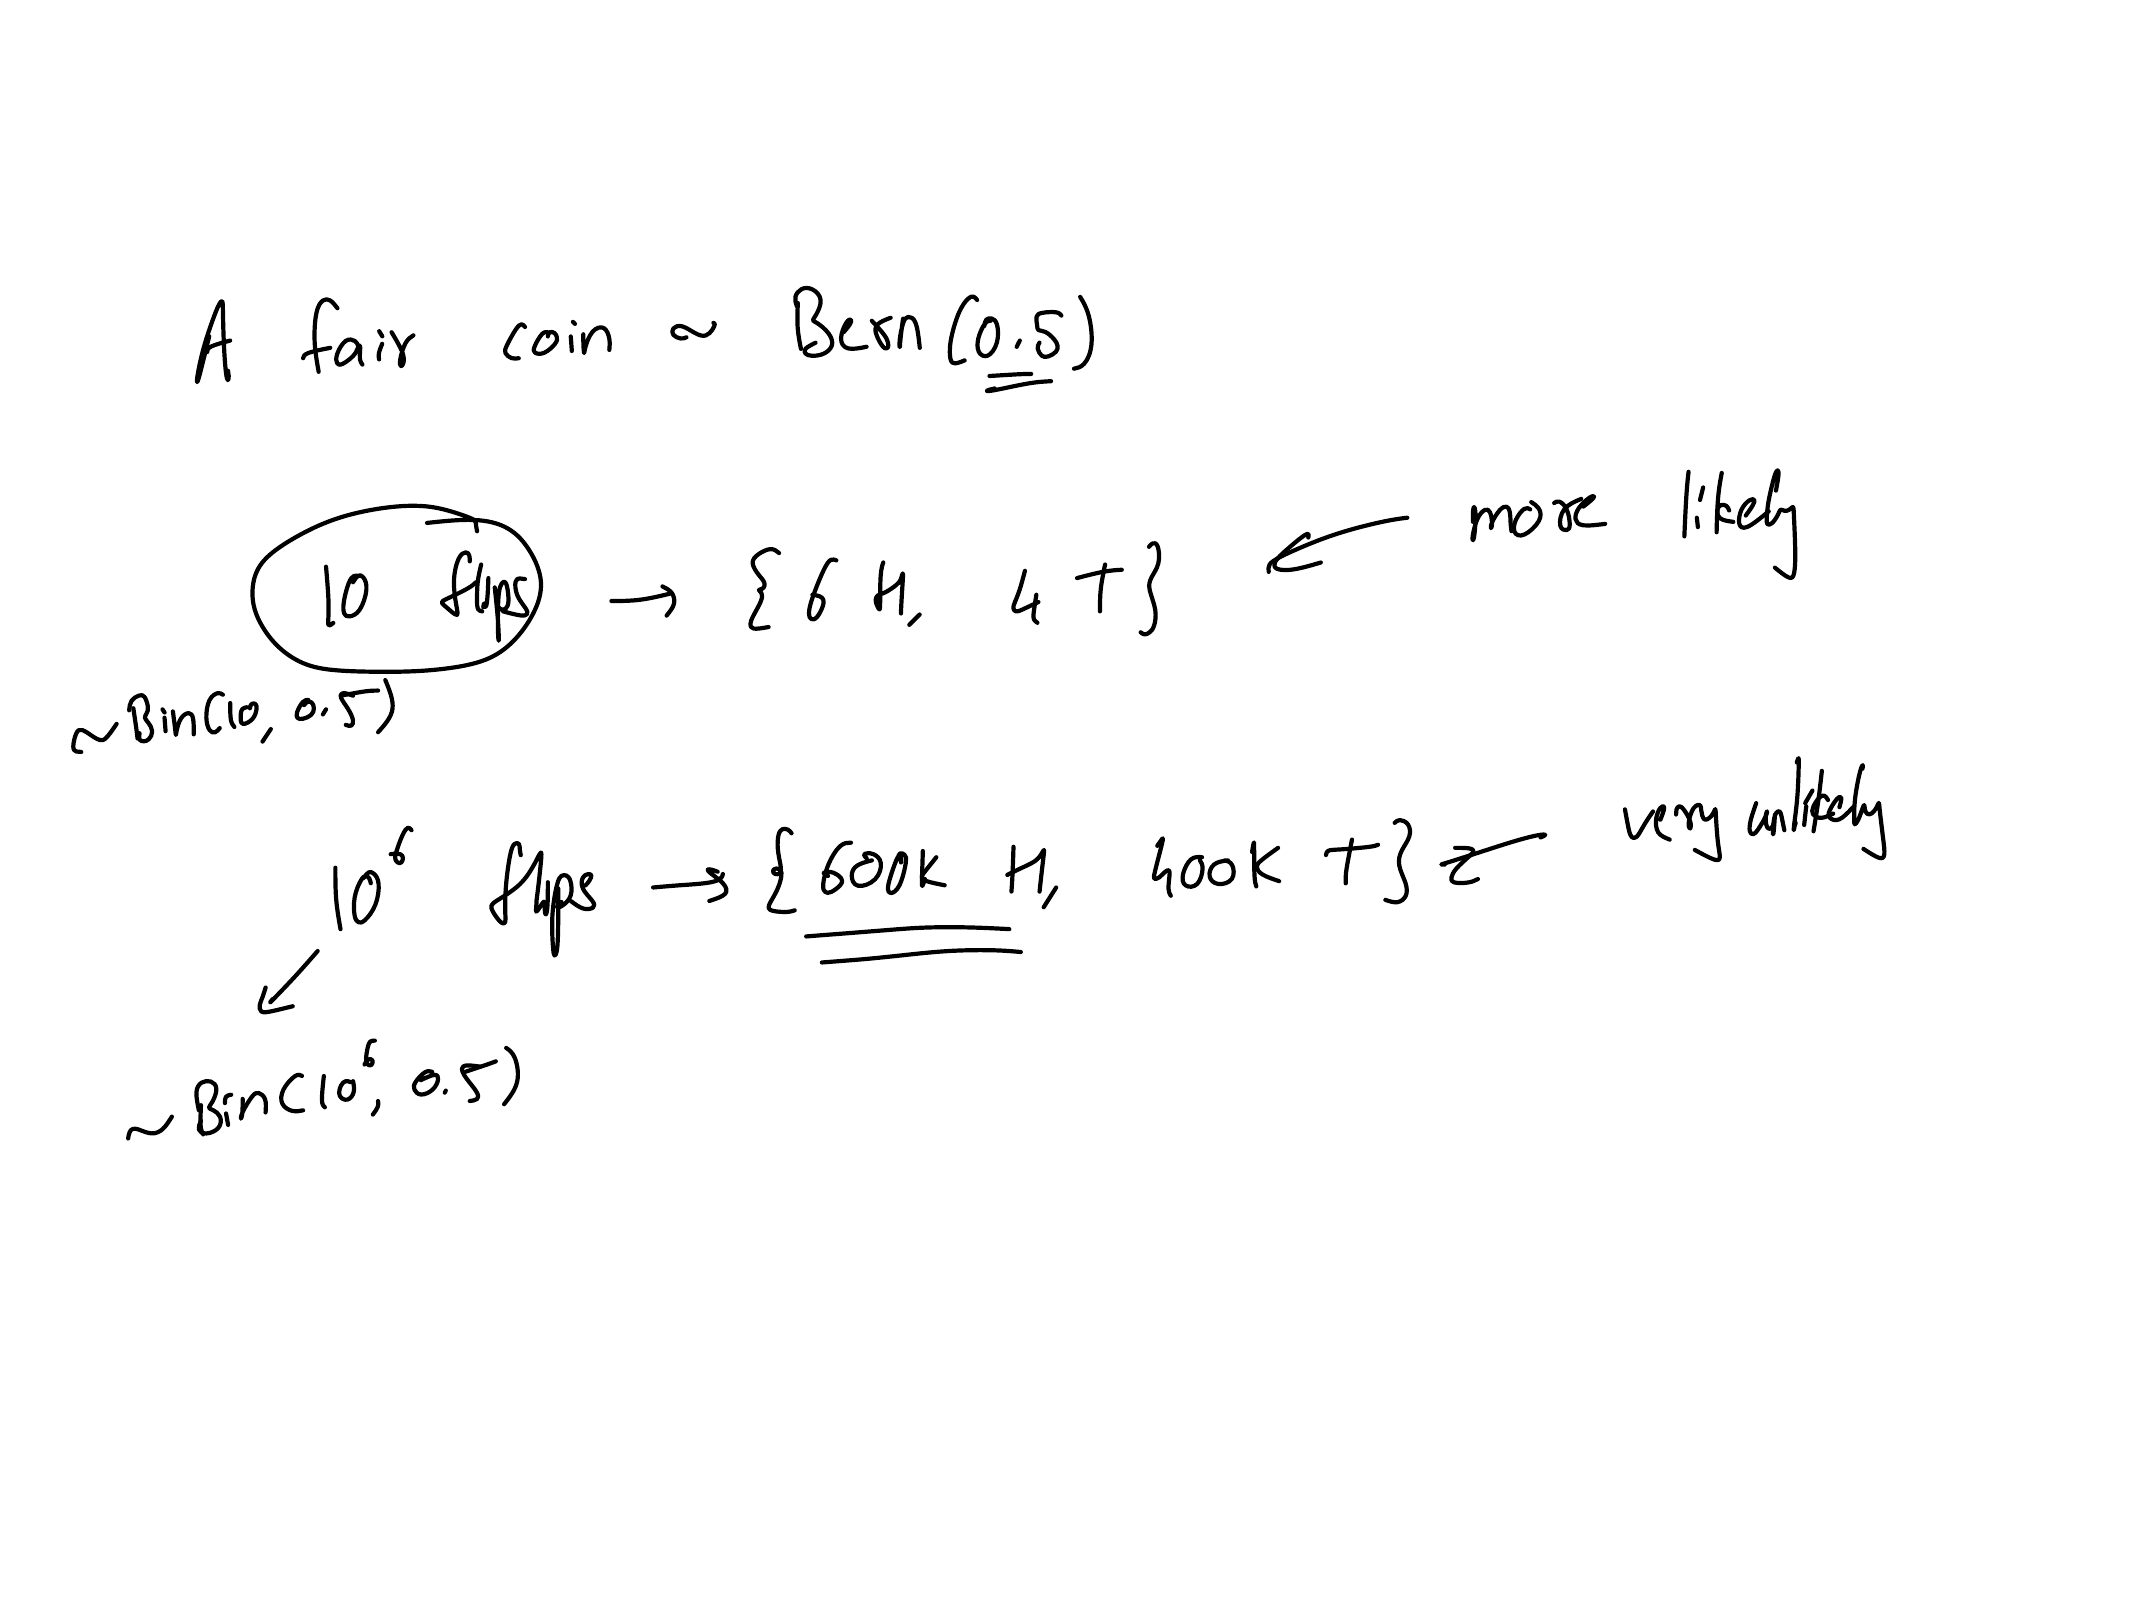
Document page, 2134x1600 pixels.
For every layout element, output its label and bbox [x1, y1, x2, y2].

text_box [72, 287, 1885, 1139]
